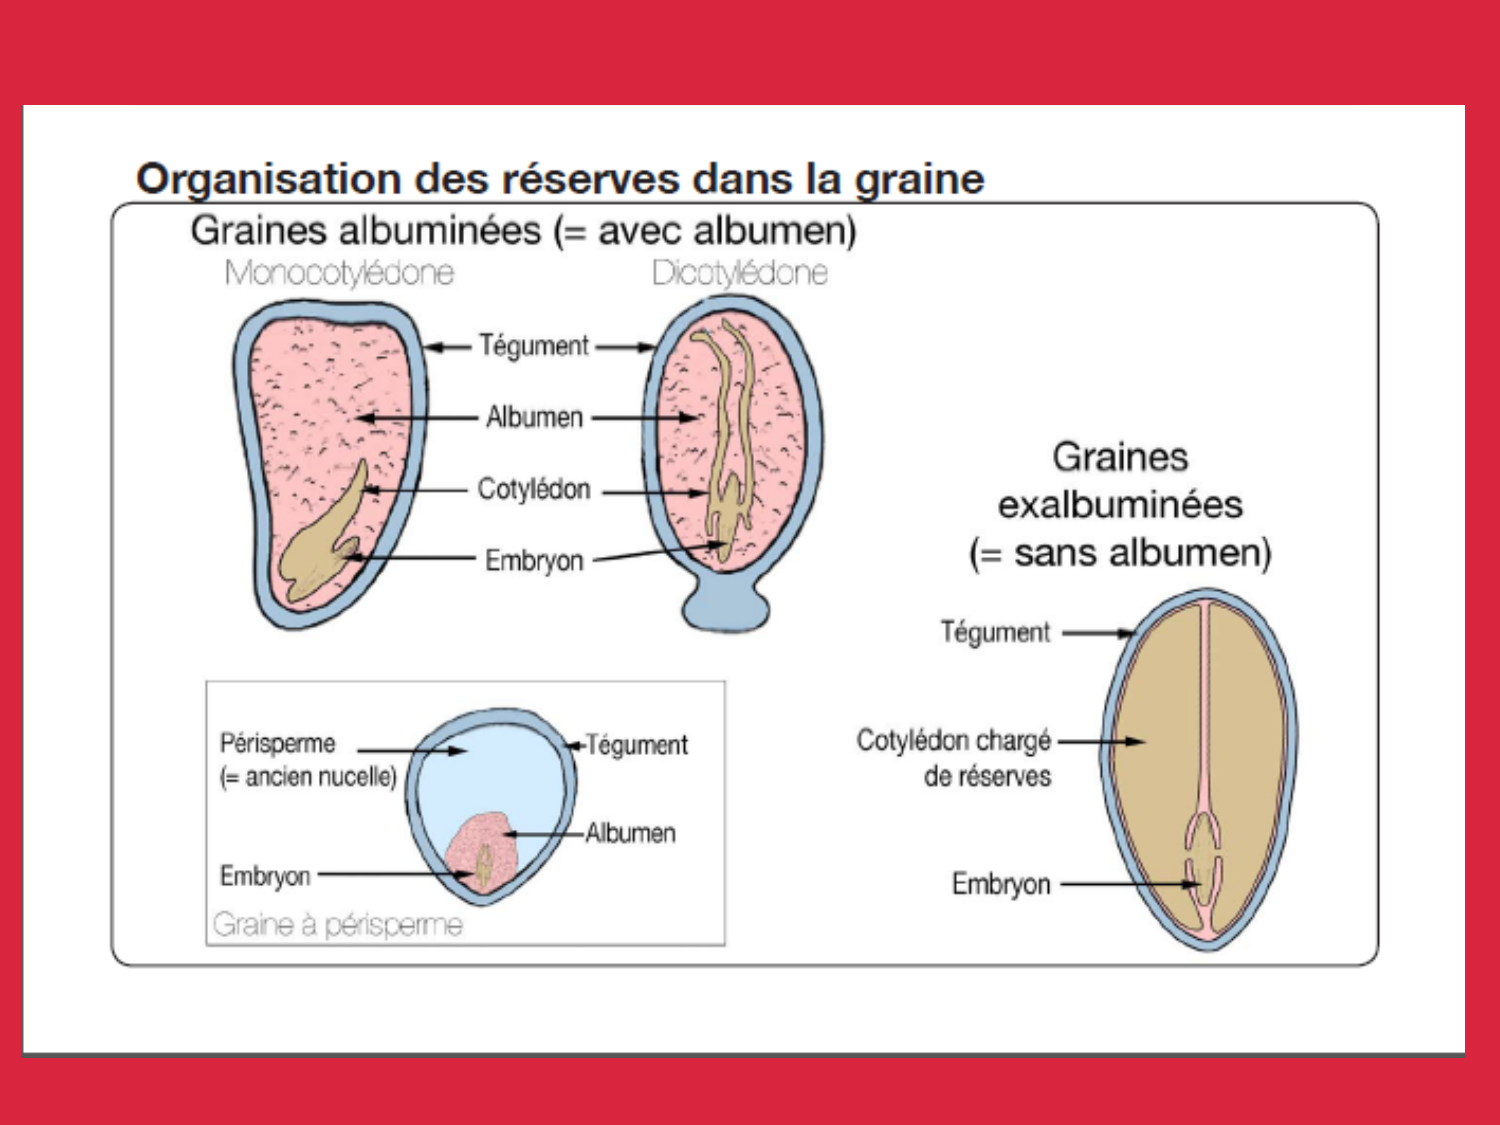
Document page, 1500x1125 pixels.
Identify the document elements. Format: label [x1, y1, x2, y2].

picture [20, 105, 1466, 1058]
